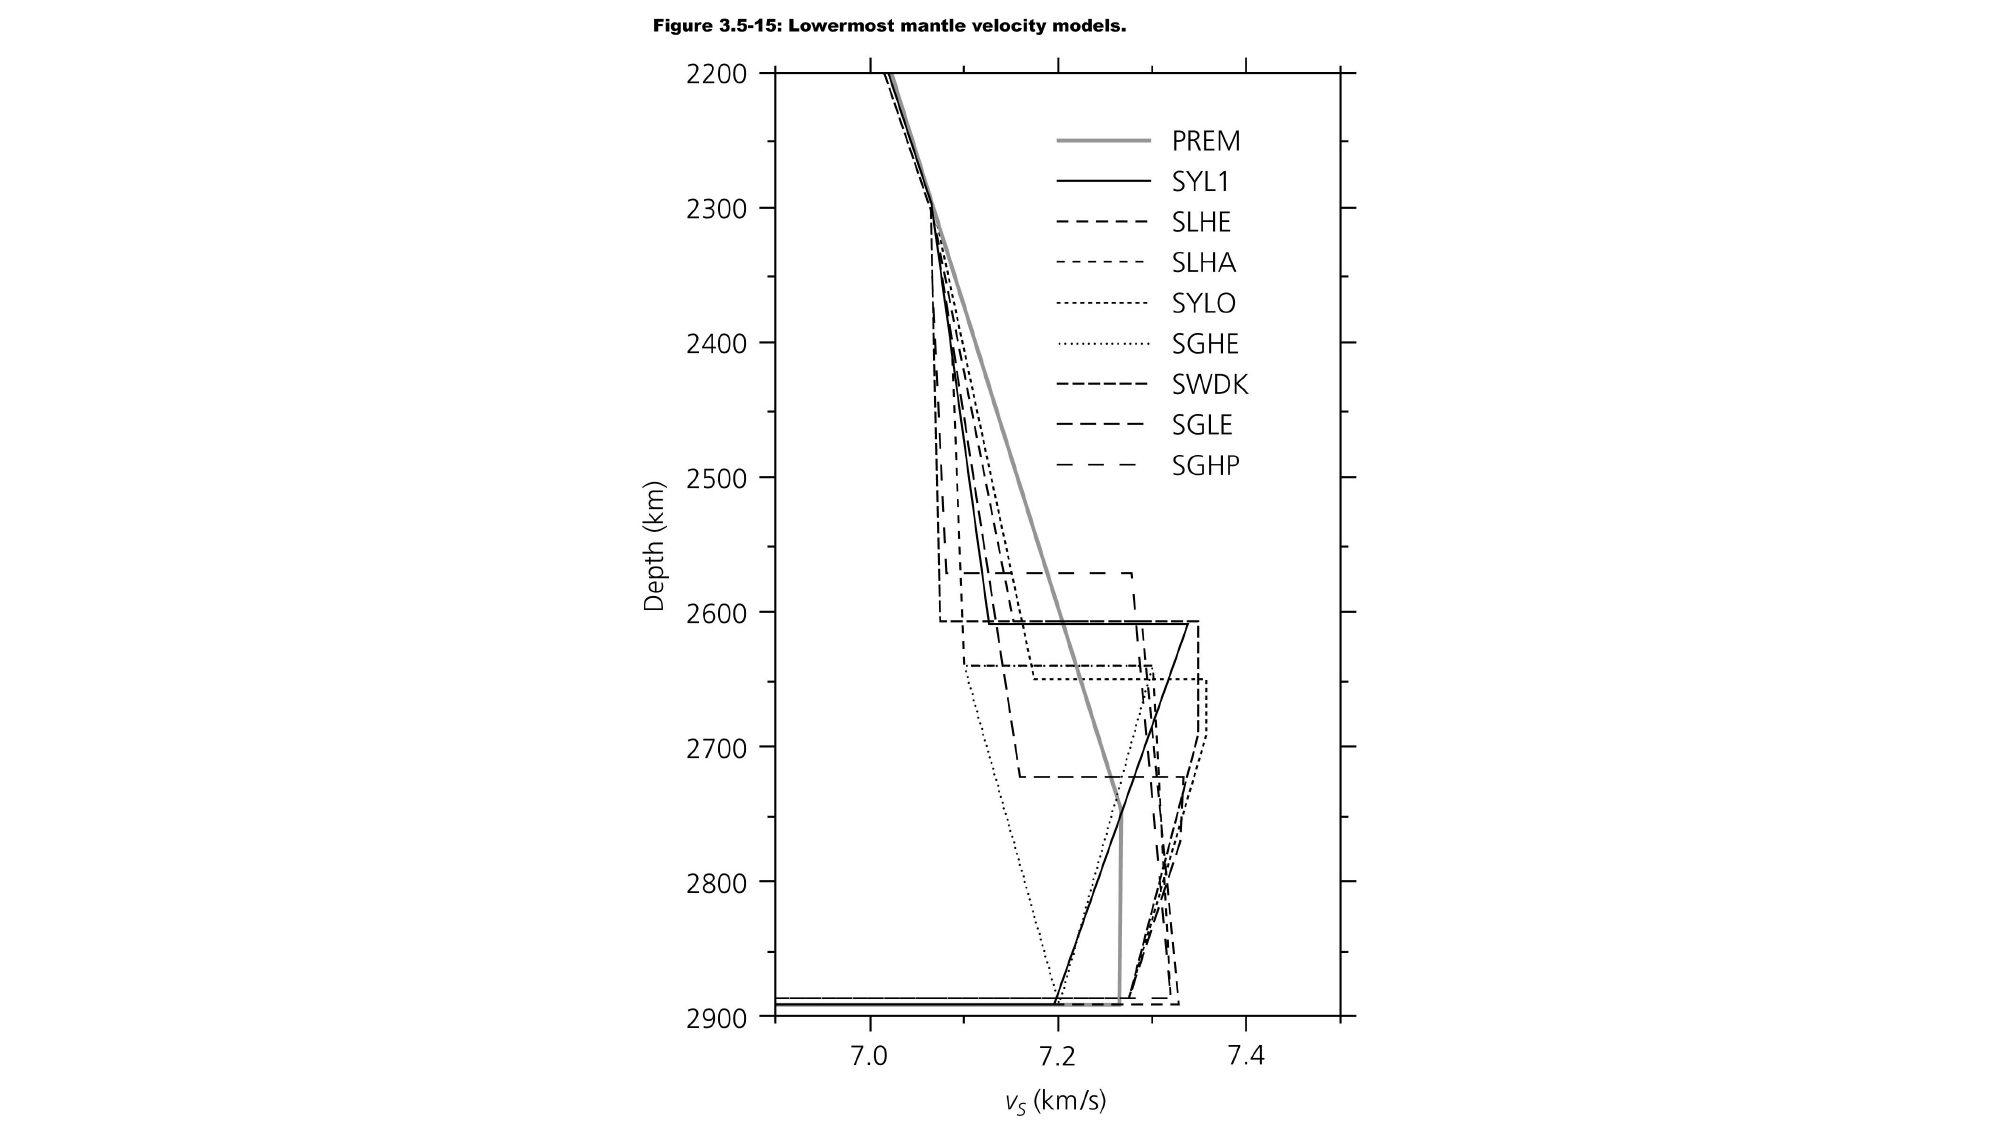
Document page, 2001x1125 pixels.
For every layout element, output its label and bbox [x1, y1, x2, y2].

picture [628, 0, 1372, 1125]
